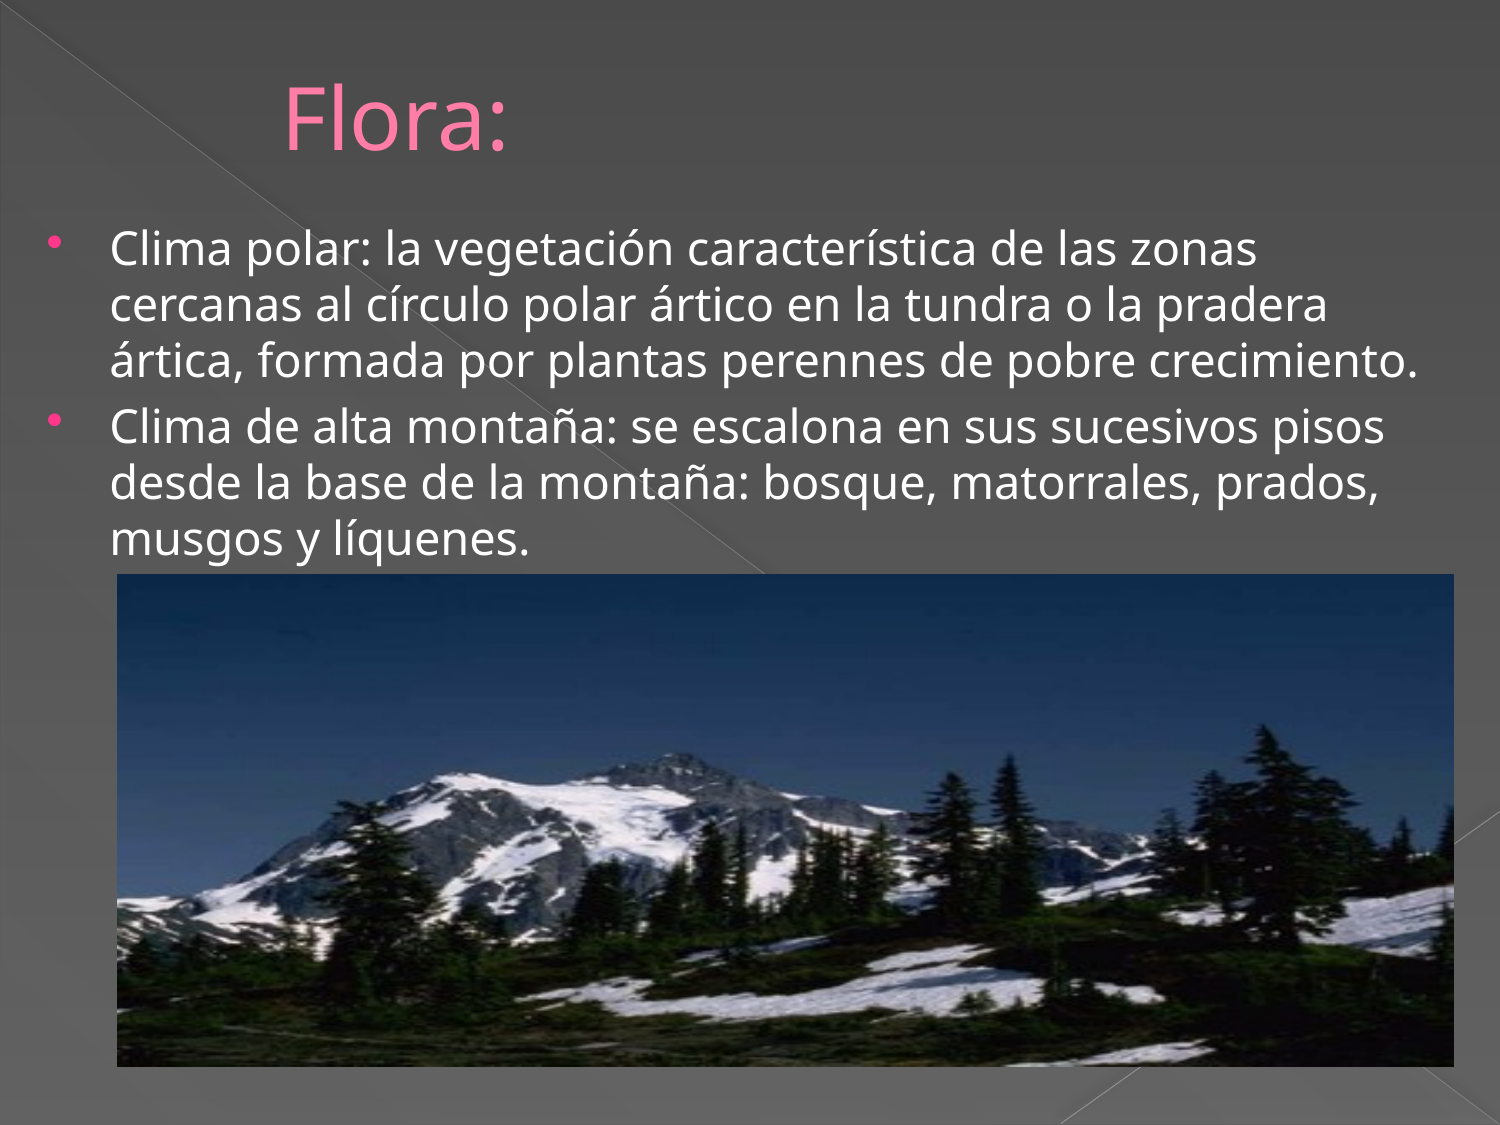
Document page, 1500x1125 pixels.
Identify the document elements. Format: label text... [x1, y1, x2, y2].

title Flora: [187, 43, 1425, 188]
picture [116, 573, 1454, 1067]
list Clima polar: la vegetación característica de las zonas cercanas al círculo polar ártico en la tundra o la pradera ártica, formada por plantas perennes de pobre crecimiento. Clima de alta montaña: se escalona en sus sucesivos pisos desde la base de la montaña: bosque, matorrales, prados, musgos y líquenes. [23, 210, 1454, 586]
